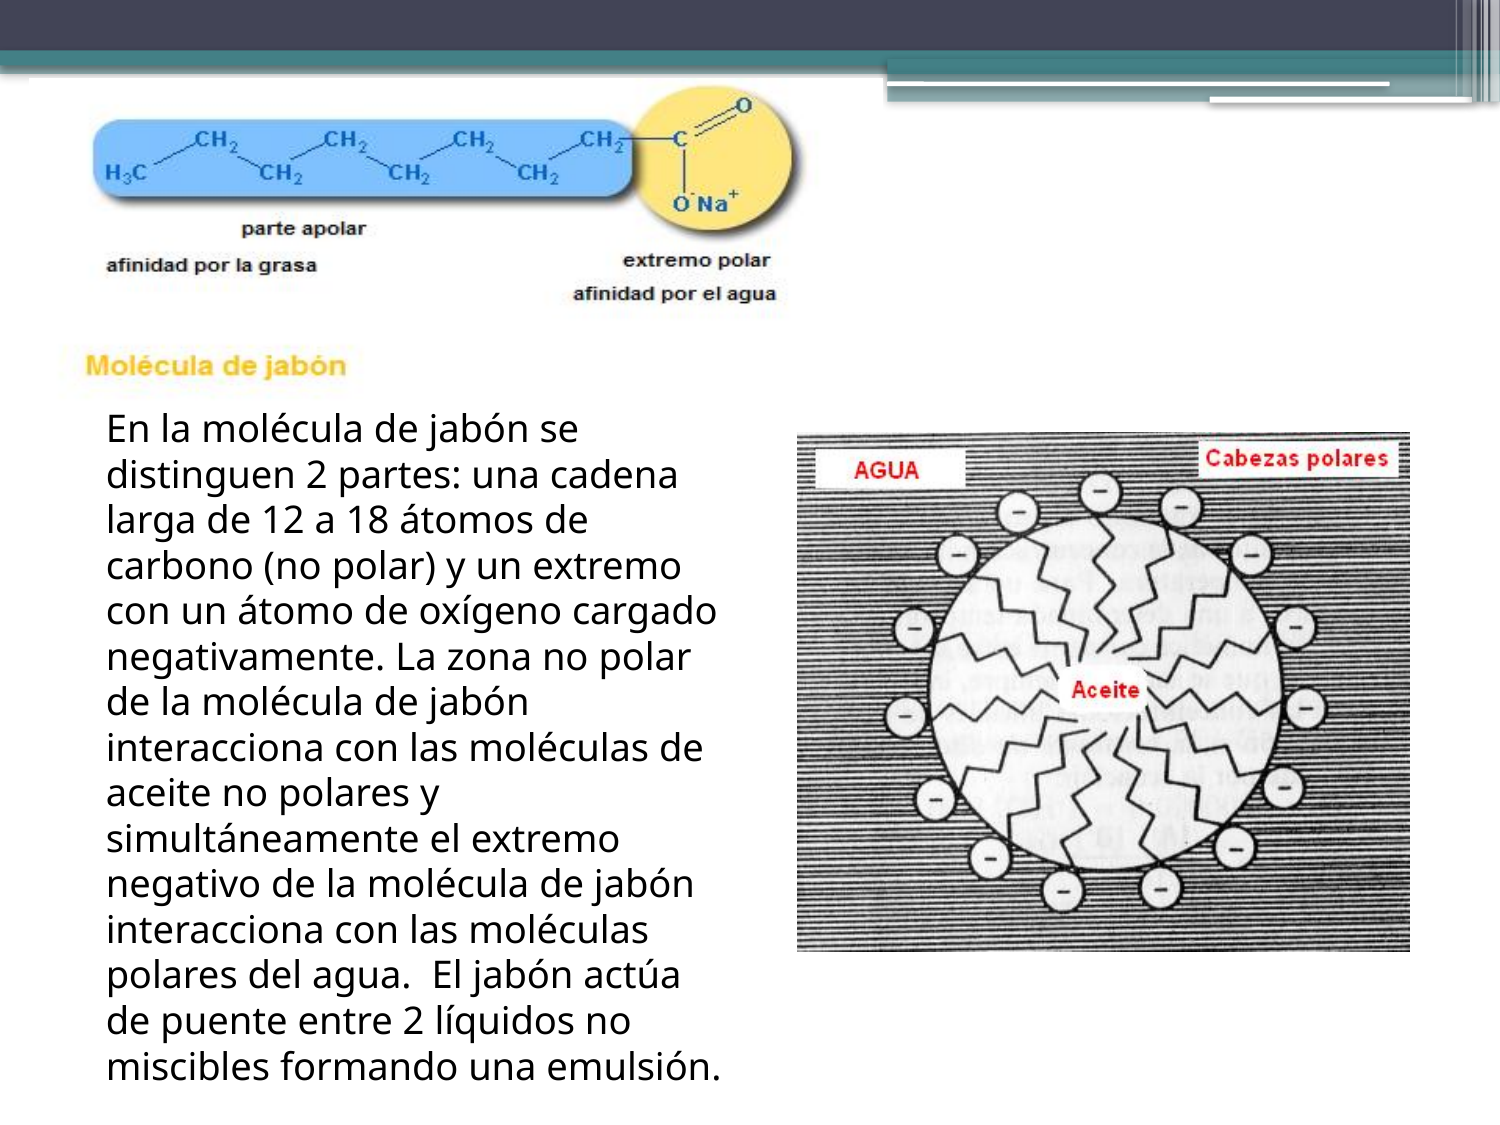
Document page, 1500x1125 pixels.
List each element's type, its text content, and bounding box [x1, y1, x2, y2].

picture [796, 432, 1410, 952]
list En la molécula de jabón se distinguen 2 partes: una cadena larga de 12 a 18 átomos de carbono (no polar) y un extremo con un átomo de oxígeno cargado negativamente. La zona no polar de la molécula de jabón interacciona con las moléculas de aceite no polares y simultáneamente el extremo negativo de la molécula de jabón interacciona con las moléculas polares del agua. El jabón actúa de puente entre 2 líquidos no miscibles formando una emulsión. [41, 420, 738, 1112]
picture [29, 77, 883, 410]
